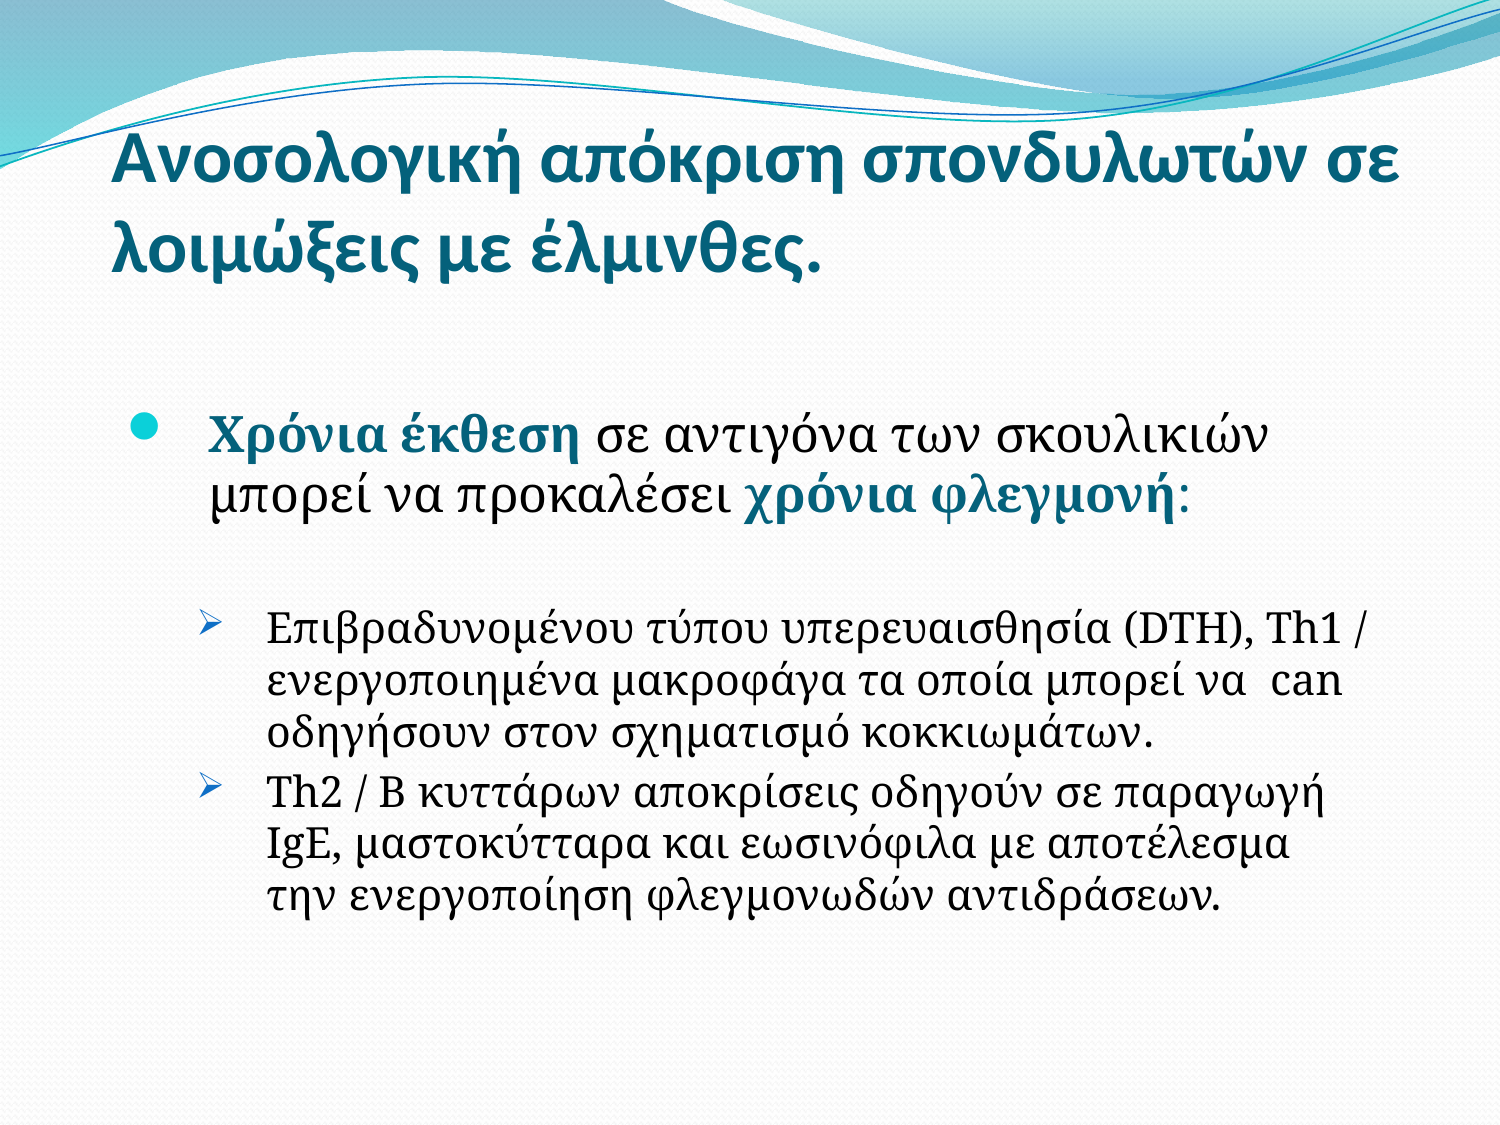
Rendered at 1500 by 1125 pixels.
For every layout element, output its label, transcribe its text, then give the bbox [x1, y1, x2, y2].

title Ανοσολογική απόκριση σπονδυλωτών σε λοιμώξεις με έλμινθες. [111, 99, 1438, 288]
list Χρόνια έκθεση σε αντιγόνα των σκουλικιών μπορεί να προκαλέσει χρόνια φλεγμονή: Επιβραδυνομένου τύπου υπερευαισθησία (DTH), Th1 / ενεργοποιημένα μακροφάγα τα οποία μπορεί να can οδηγήσουν στον σχηματισμό κοκκιωμάτων. Th2 / B κυττάρων αποκρίσεις οδηγούν σε παραγωγή IgE, μαστοκύτταρα και εωσινόφιλα με αποτέλεσμα την ενεργοποίηση φλεγμονωδών αντιδράσεων. [111, 324, 1388, 1000]
